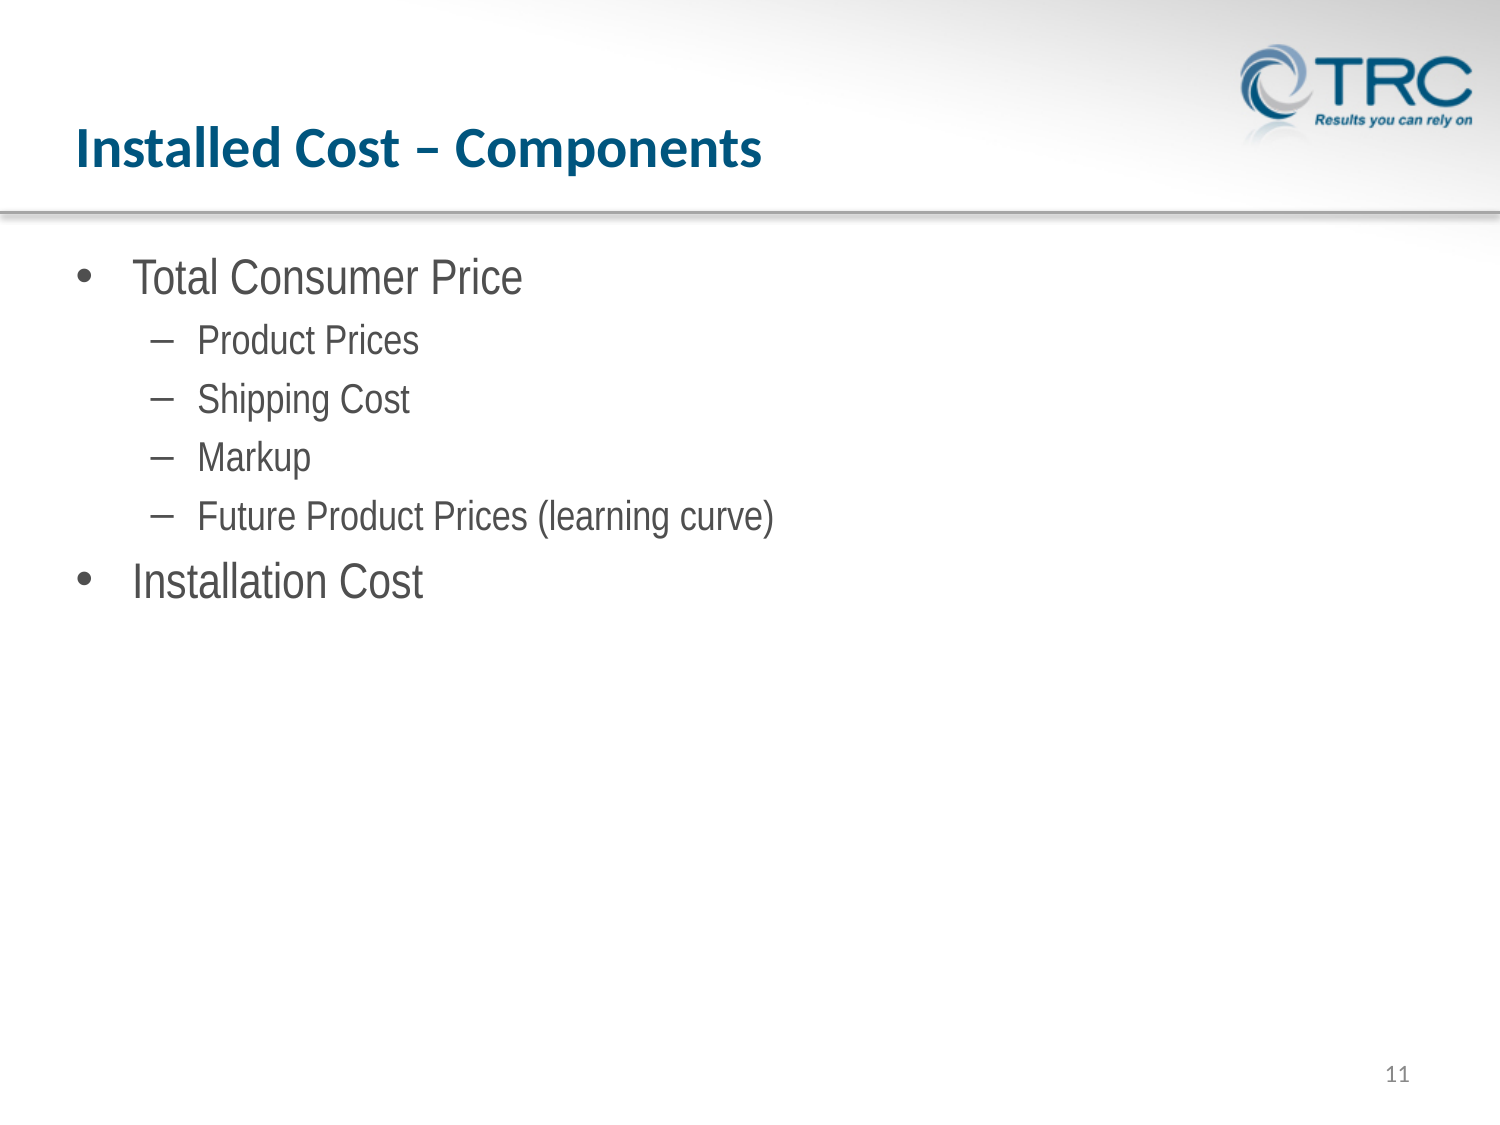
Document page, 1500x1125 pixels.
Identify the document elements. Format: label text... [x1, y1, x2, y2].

picture [0, 0, 1500, 211]
slide_number 11 [1074, 1042, 1425, 1103]
list Total Consumer Price Product Prices Shipping Cost Markup Future Product Prices (learning curve) Installation Cost [60, 237, 1399, 980]
title Installed Cost – Components [60, 102, 1230, 213]
picture [0, 214, 1500, 1125]
